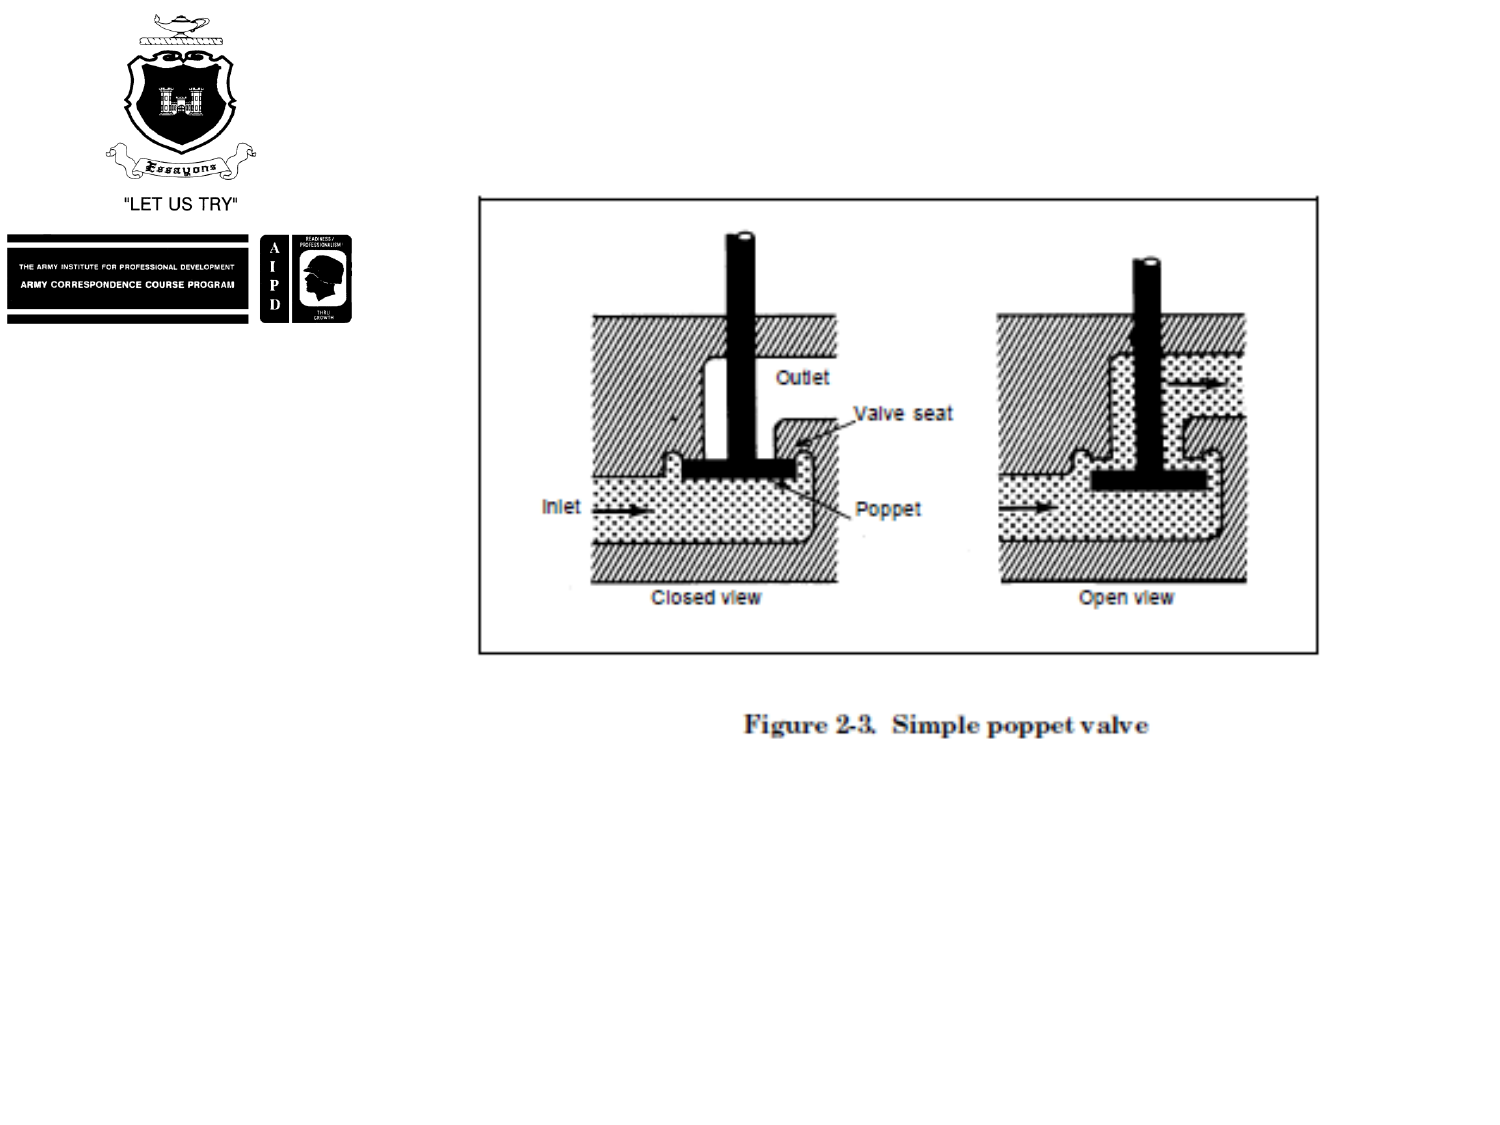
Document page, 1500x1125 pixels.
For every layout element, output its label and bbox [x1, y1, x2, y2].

picture [441, 168, 1384, 756]
picture [5, 12, 353, 326]
